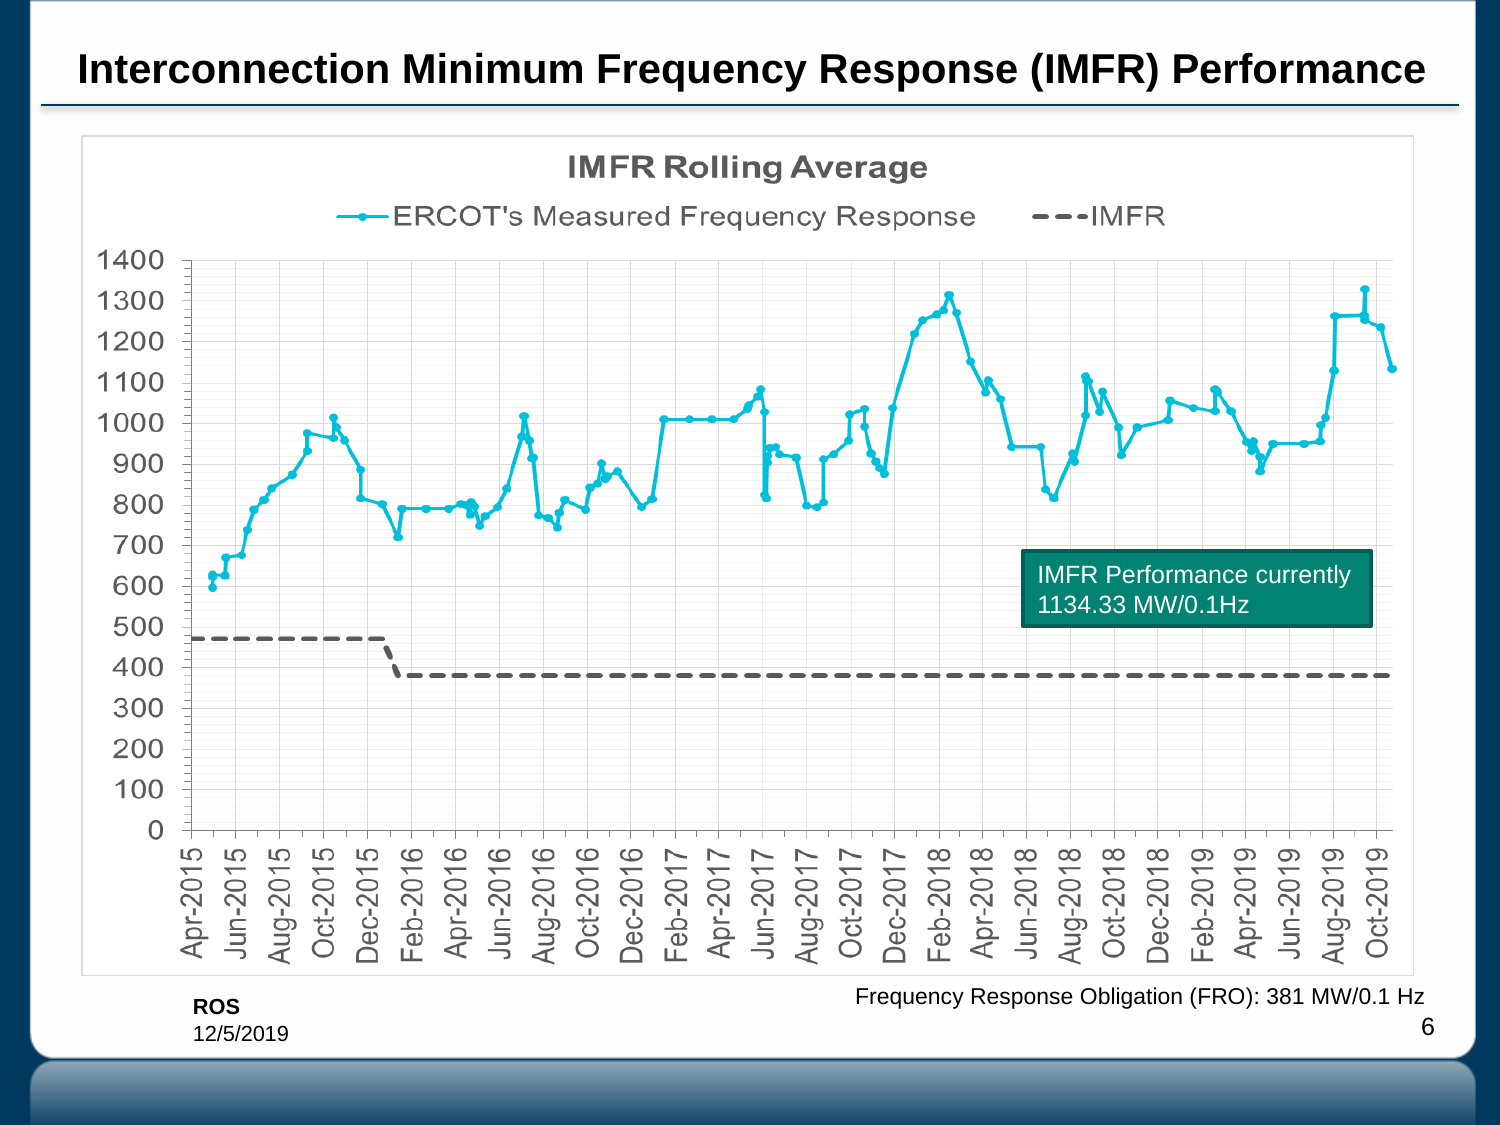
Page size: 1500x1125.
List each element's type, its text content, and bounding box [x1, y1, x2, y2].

picture [0, 0, 1500, 1125]
text_box Frequency Response Obligation (FRO): 381 MW/0.1 Hz [840, 973, 1450, 1016]
title Interconnection Minimum Frequency Response (IMFR) Performance [62, 29, 1450, 106]
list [80, 135, 1414, 976]
